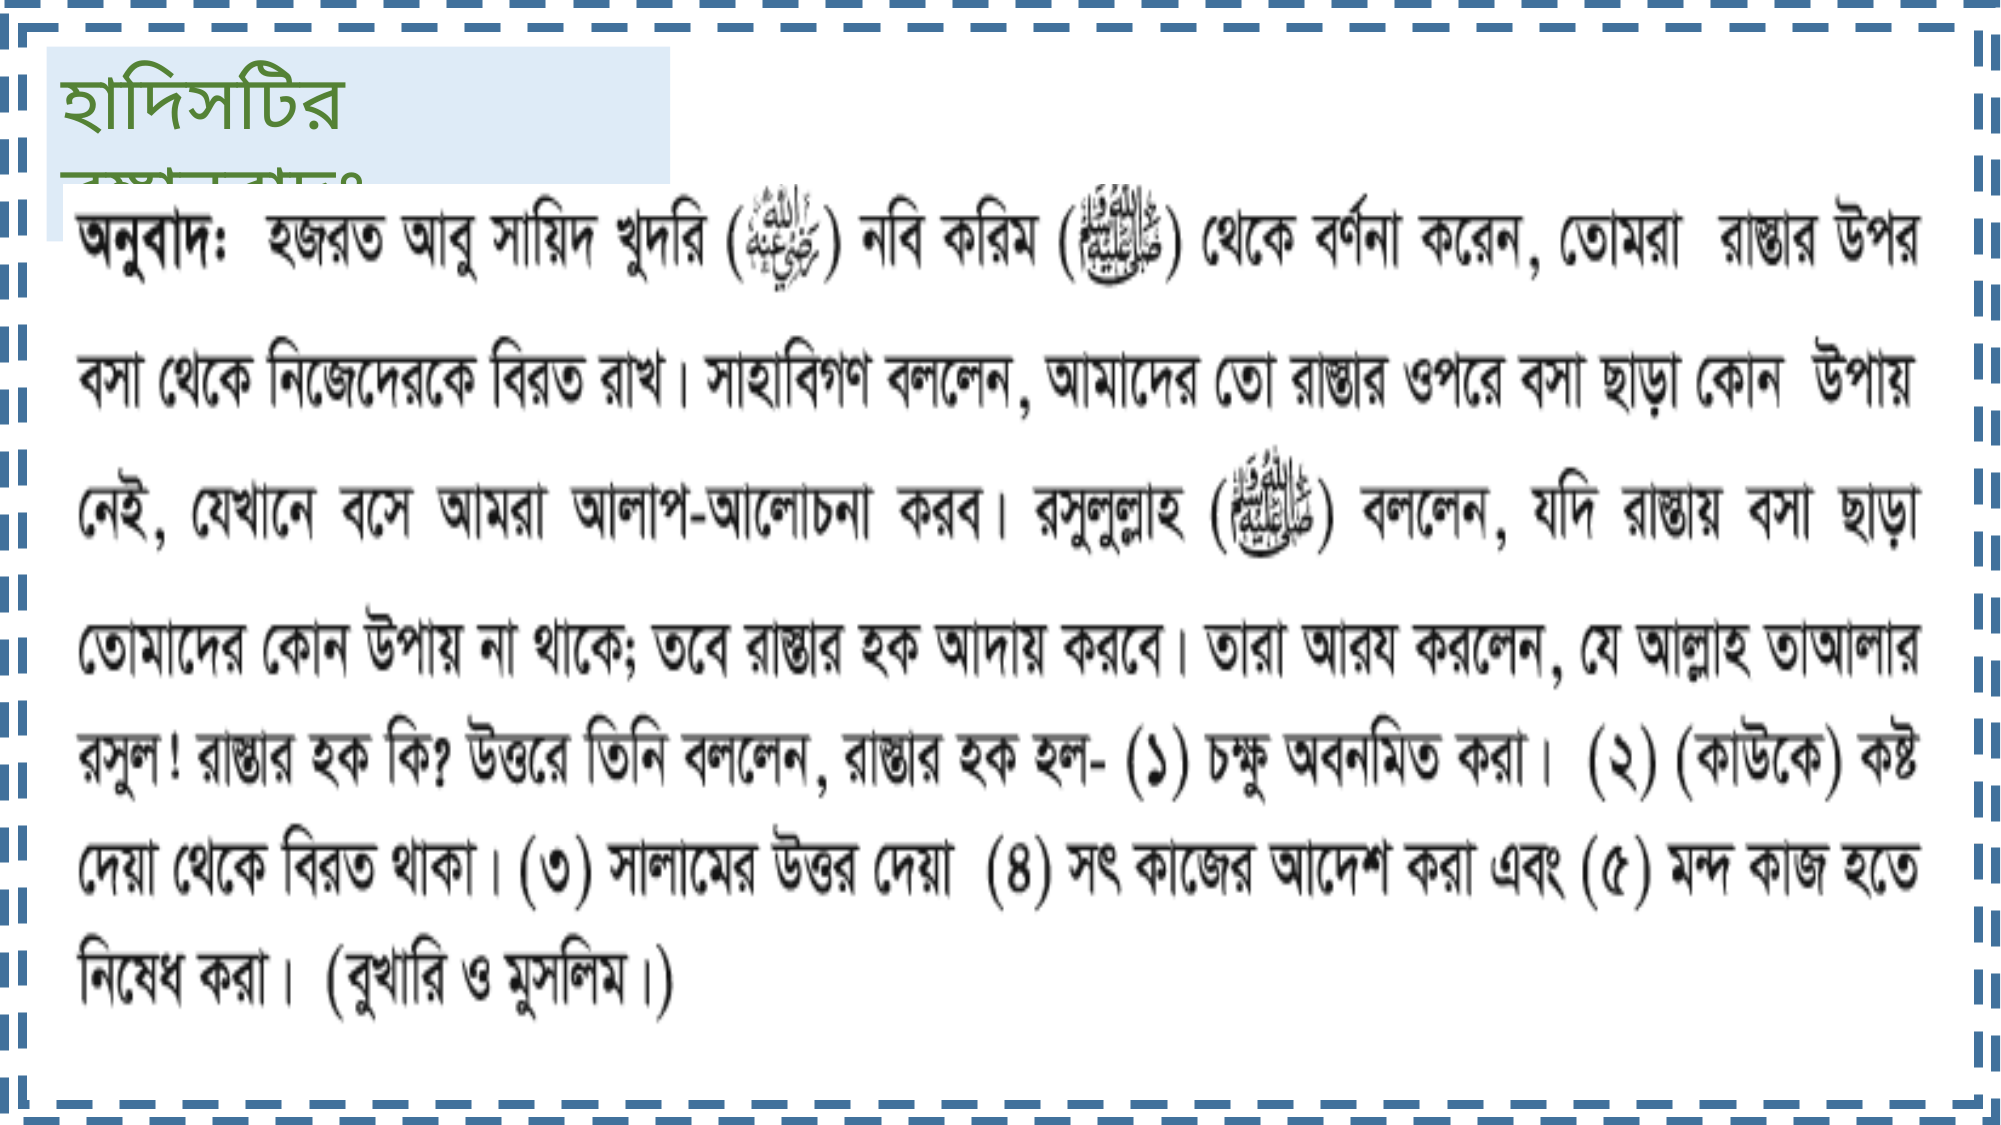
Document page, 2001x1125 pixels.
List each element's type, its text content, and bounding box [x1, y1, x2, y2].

text_box হাদিসটির বঙ্গানুবাদঃ [46, 46, 671, 242]
picture [0, 0, 2001, 1125]
